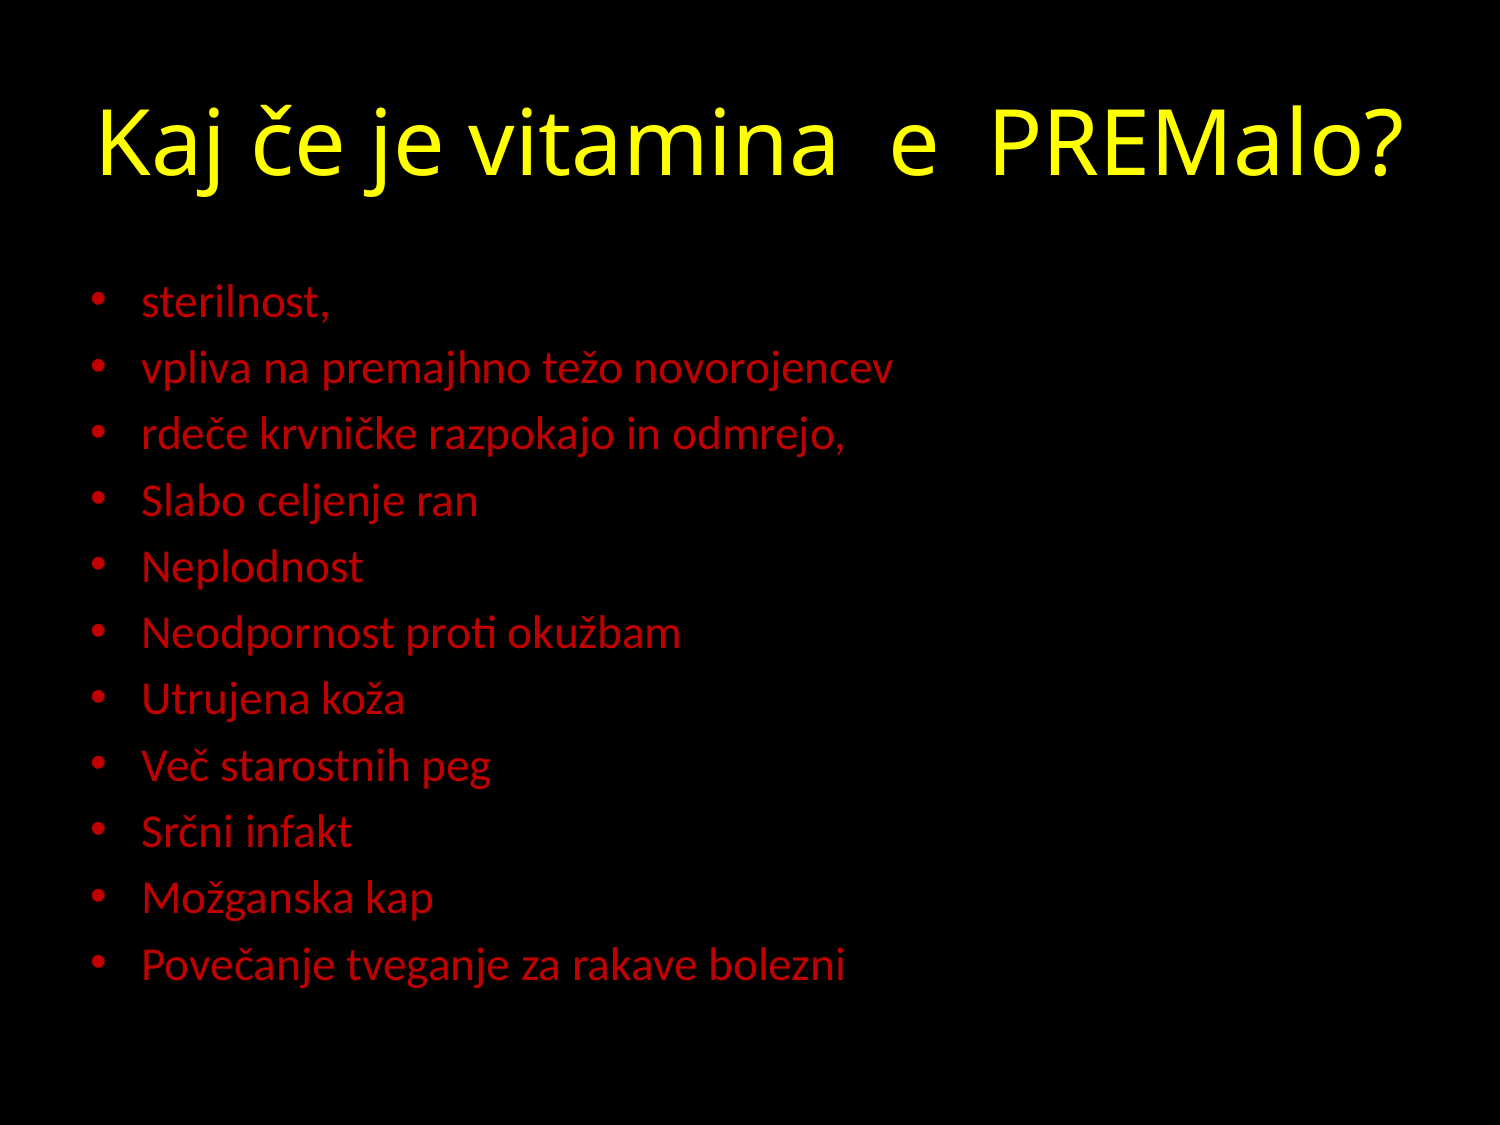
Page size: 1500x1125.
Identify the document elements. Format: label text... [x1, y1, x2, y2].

list sterilnost, vpliva na premajhno težo novorojencev rdeče krvničke razpokajo in odmrejo, Slabo celjenje ran Neplodnost Neodpornost proti okužbam Utrujena koža Več starostnih peg Srčni infakt Možganska kap Povečanje tveganje za rakave bolezni [75, 262, 1425, 1005]
title Kaj če je vitamina e PREMalo? [75, 45, 1425, 233]
